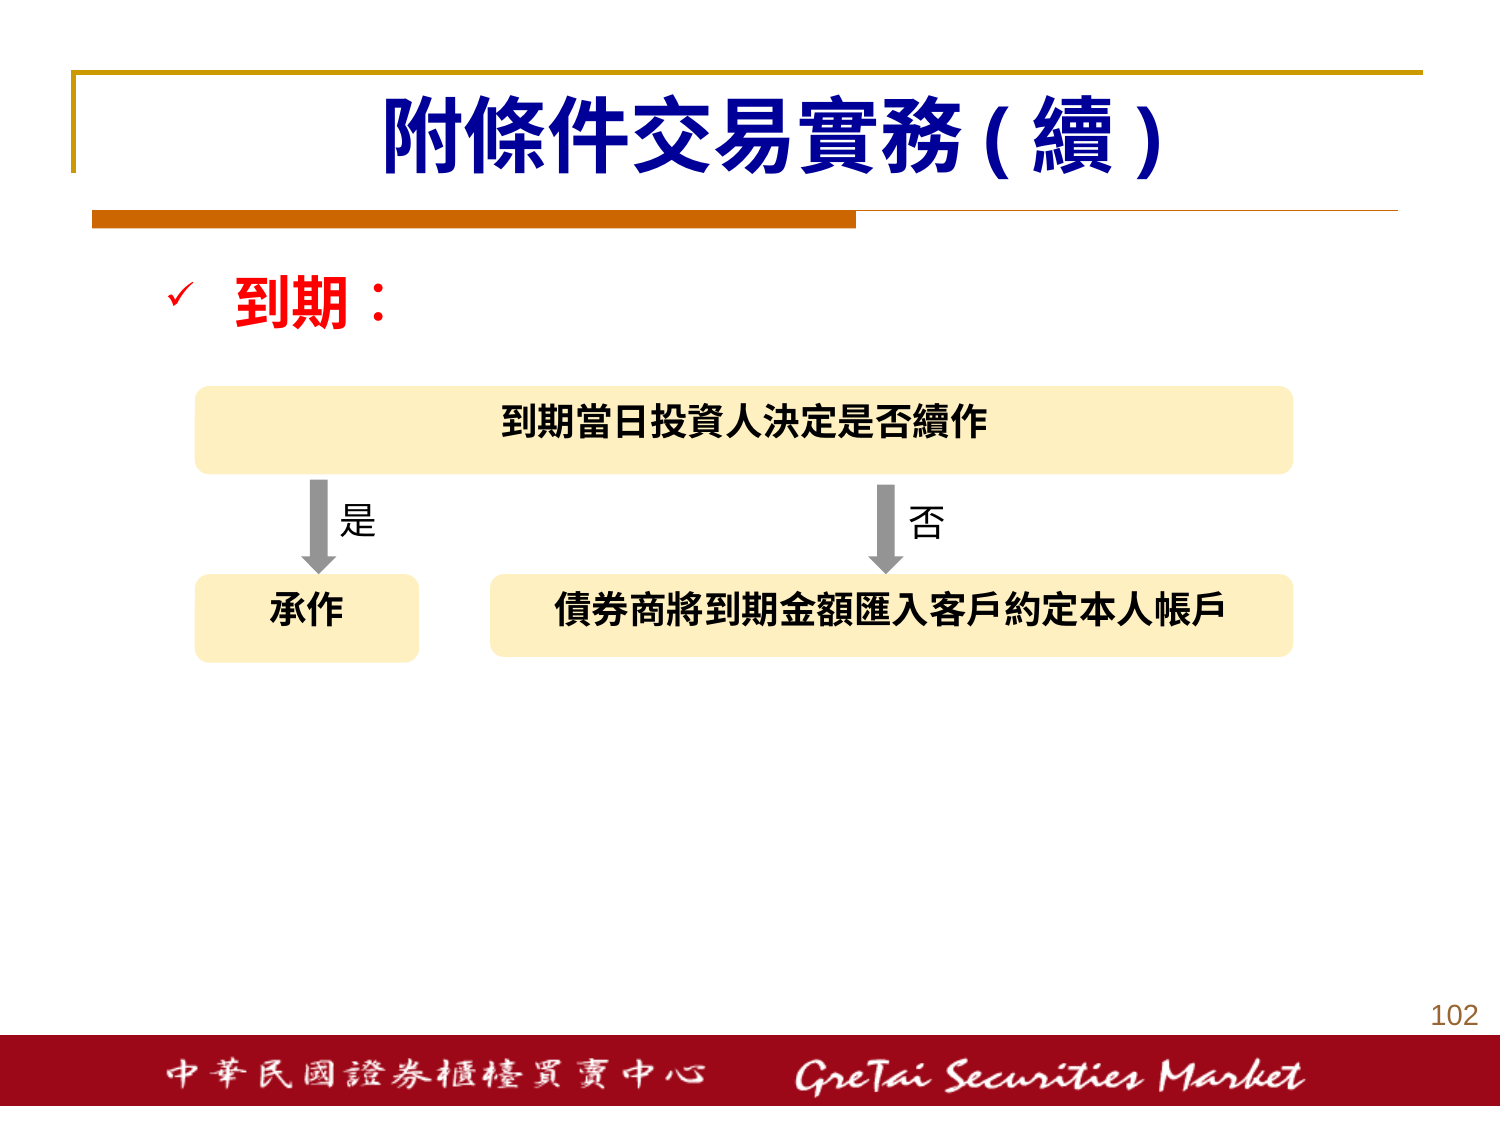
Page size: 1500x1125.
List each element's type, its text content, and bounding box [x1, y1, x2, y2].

title 附條件交易實務(續) [96, 75, 1448, 218]
list 到期： [100, 266, 1400, 957]
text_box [194, 385, 1294, 663]
text_box [92, 210, 1398, 229]
slide_number 101 [1143, 963, 1495, 1040]
picture [0, 1035, 1500, 1106]
